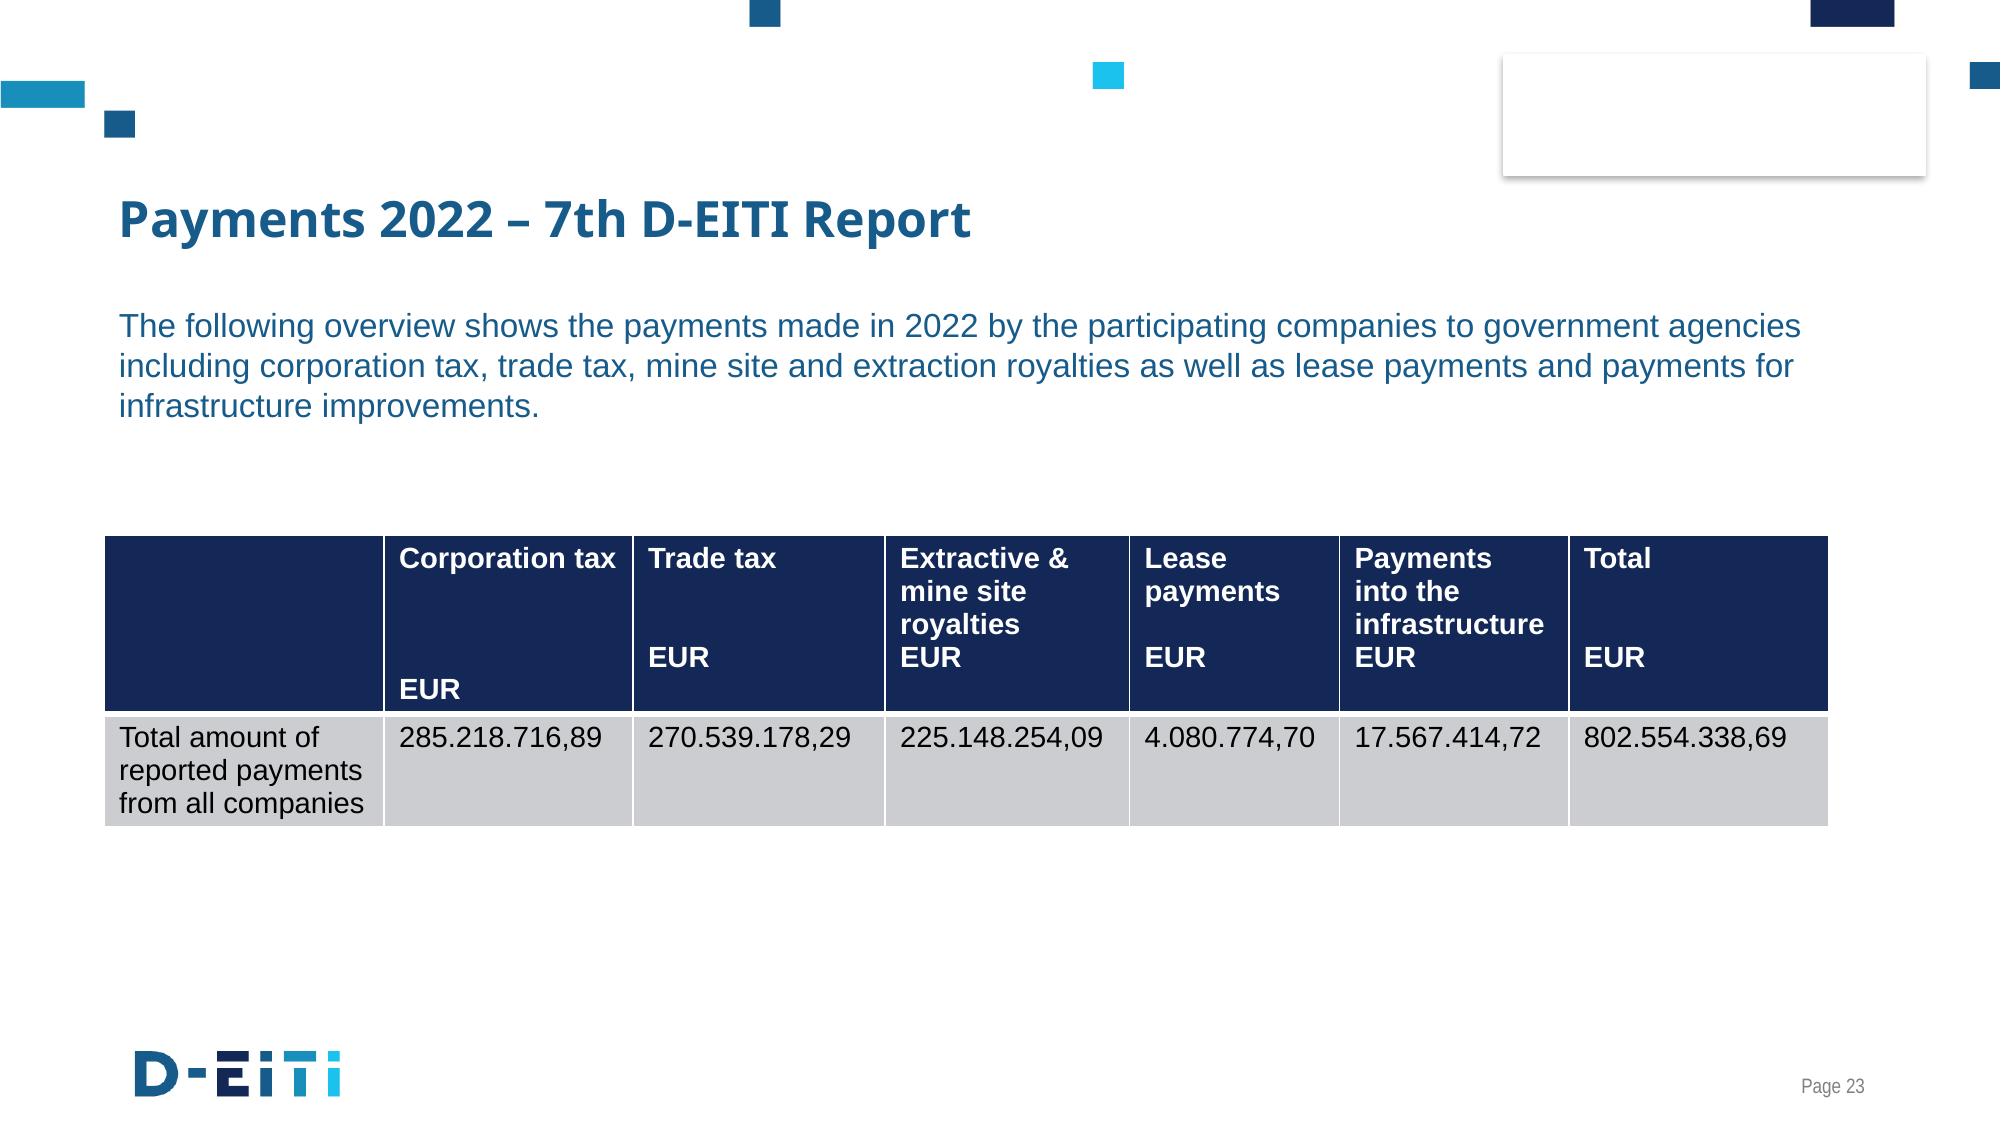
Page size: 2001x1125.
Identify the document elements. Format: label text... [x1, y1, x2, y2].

title Payments 2022 – 7th D-EITI Report [104, 179, 1829, 297]
table_cell 802.554.338,69 [1570, 717, 1828, 826]
table_header Lease payments EUR [1130, 536, 1339, 711]
table_cell 225.148.254,09 [886, 717, 1129, 826]
table_cell 4.080.774,70 [1130, 717, 1339, 826]
list The following overview shows the payments made in 2022 by the participating companies to government agencies including corporation tax, trade tax, mine site and extraction royalties as well as lease payments and payments for infrastructure improvements. [104, 297, 1829, 486]
table_cell Total amount of reported payments from all companies [105, 717, 383, 826]
table_header Trade tax EUR [634, 536, 884, 711]
table_header Extractive & mine site royalties EUR [886, 536, 1129, 711]
table_cell 17.567.414,72 [1340, 717, 1568, 826]
table_header Total EUR [1570, 536, 1828, 711]
table_cell 270.539.178,29 [634, 717, 884, 826]
table_header Corporation tax EUR [385, 536, 632, 711]
table_header Payments into the infrastructure EUR [1340, 536, 1568, 711]
table_cell 285.218.716,89 [385, 717, 632, 826]
picture [0, 0, 2000, 1125]
table_header [105, 536, 383, 711]
